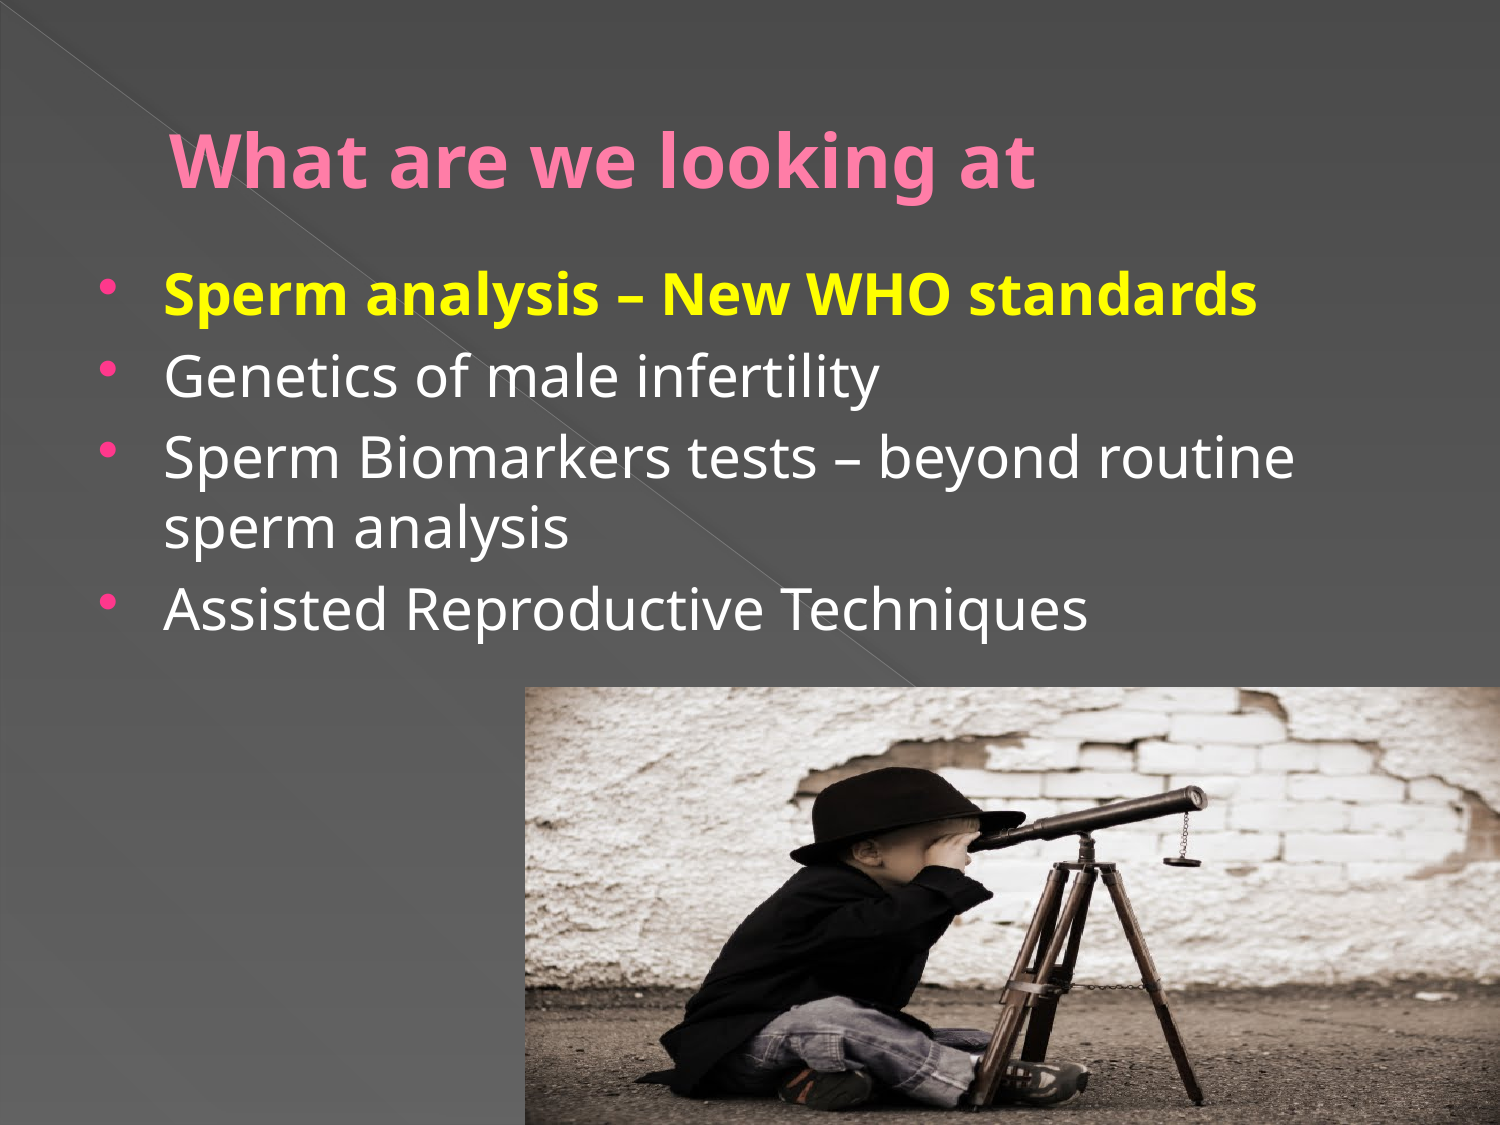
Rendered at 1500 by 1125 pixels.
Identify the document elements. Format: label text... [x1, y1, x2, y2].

picture [524, 687, 1500, 1125]
title What are we looking at [75, 43, 1425, 249]
list Sperm analysis – New WHO standards Genetics of male infertility Sperm Biomarkers tests – beyond routine sperm analysis Assisted Reproductive Techniques [75, 249, 1425, 1034]
